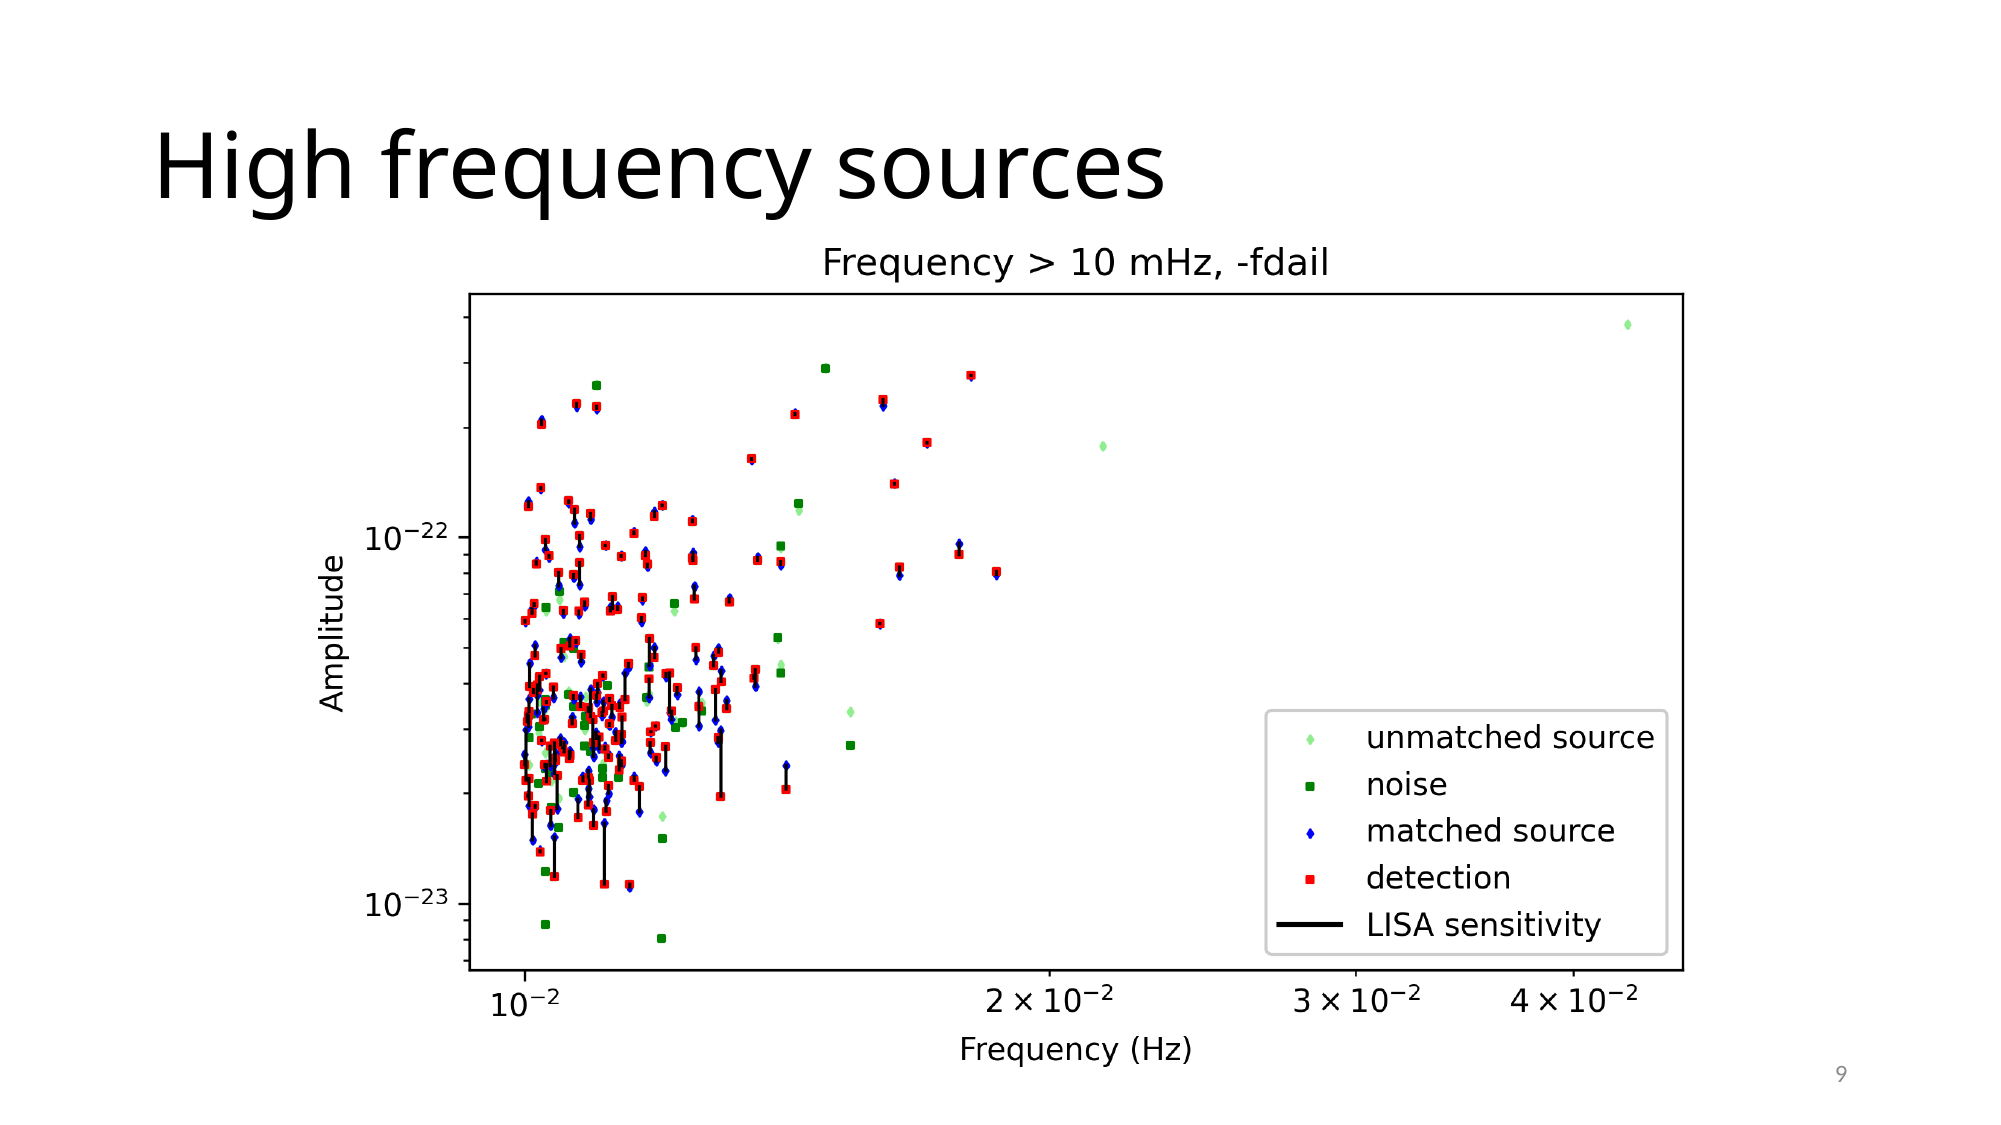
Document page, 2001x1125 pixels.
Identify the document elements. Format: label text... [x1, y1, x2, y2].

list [296, 224, 1704, 1089]
title High frequency sources [137, 59, 1863, 278]
slide_number 9 [1412, 1042, 1863, 1103]
